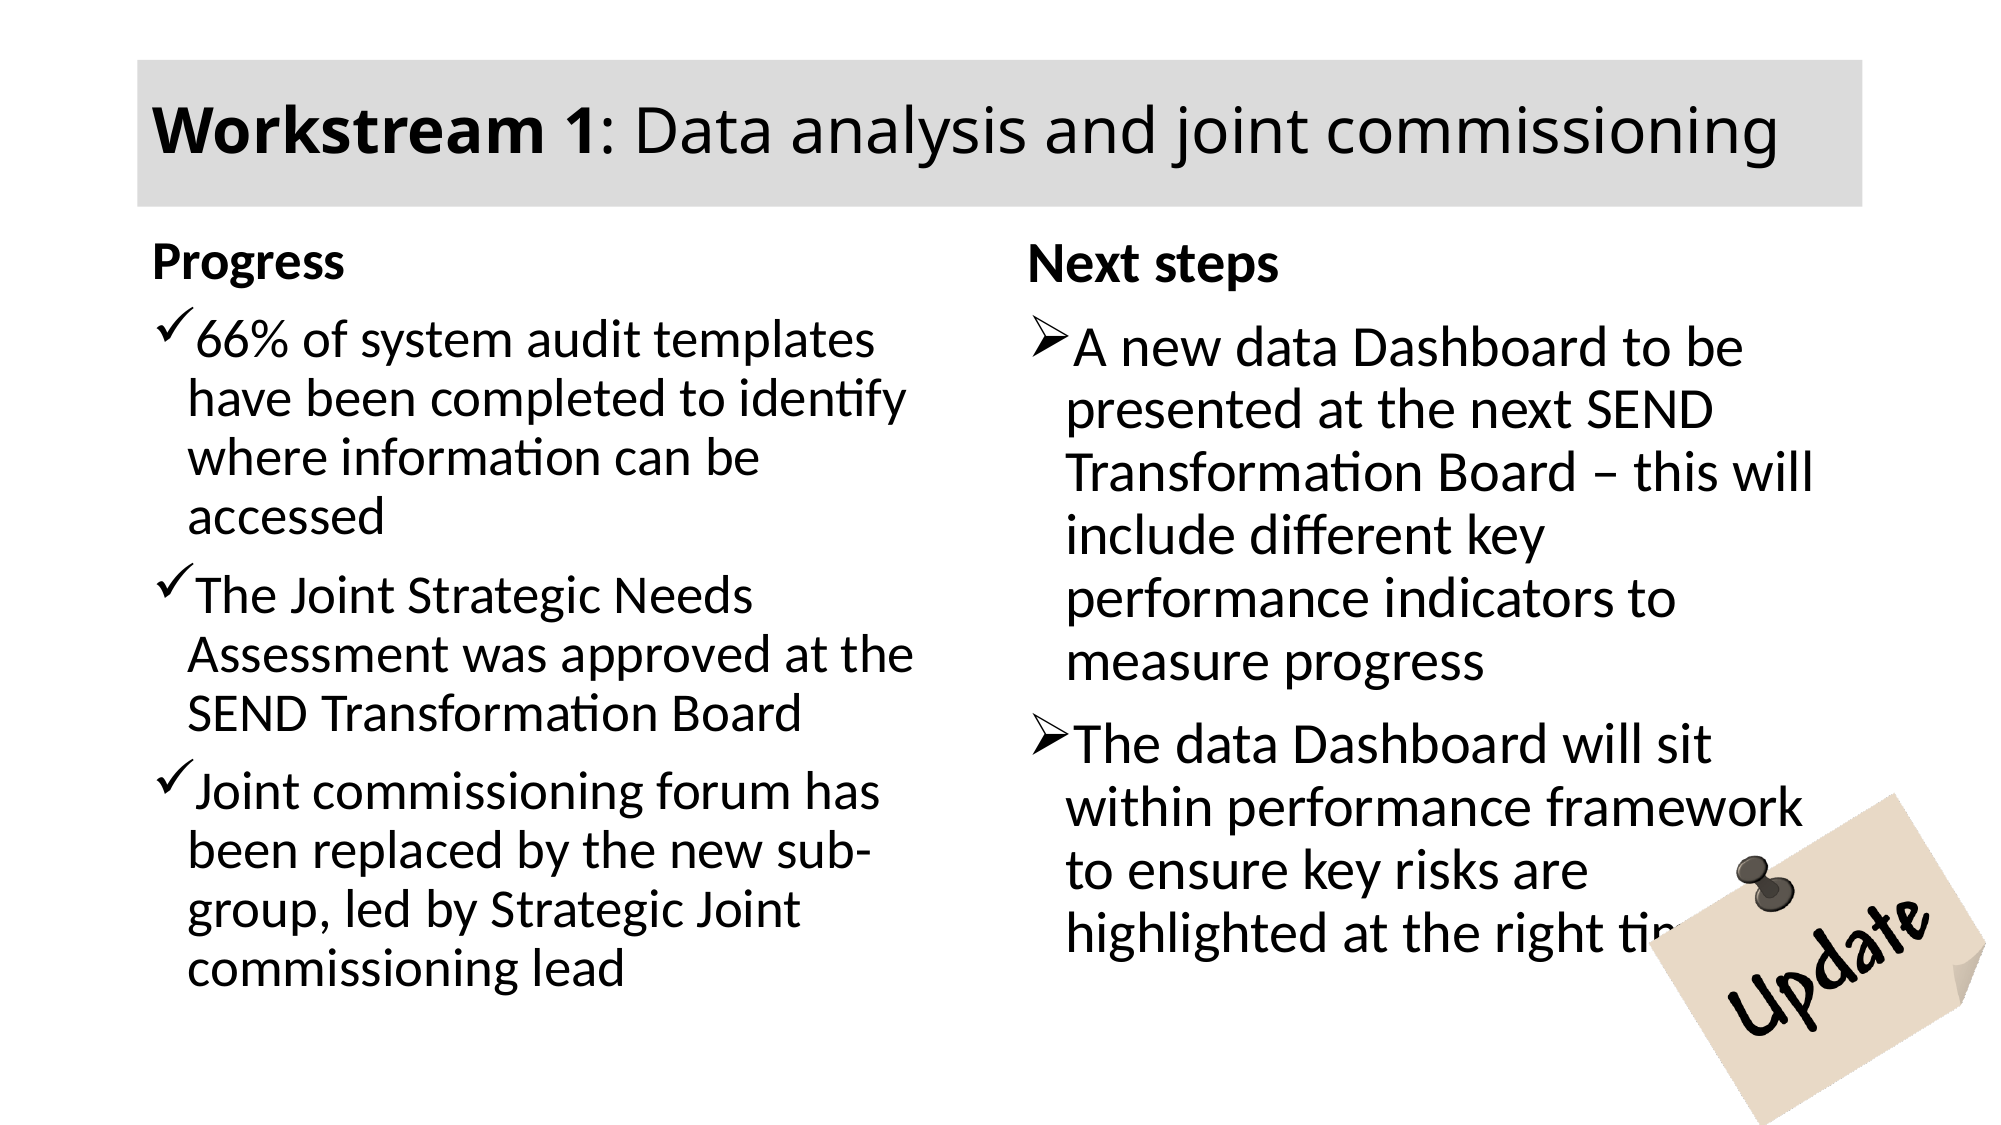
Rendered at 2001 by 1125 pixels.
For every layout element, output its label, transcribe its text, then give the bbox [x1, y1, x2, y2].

list Next steps A new data Dashboard to be presented at the next SEND Transformation Board – this will include different key performance indicators to measure progress The data Dashboard will sit within performance framework to ensure key risks are highlighted at the right time [1012, 224, 1863, 1014]
title Workstream 1: Data analysis and joint commissioning [137, 59, 1863, 207]
picture [1634, 777, 2000, 1125]
list Progress 66% of system audit templates have been completed to identify where information can be accessed The Joint Strategic Needs Assessment was approved at the SEND Transformation Board Joint commissioning forum has been replaced by the new sub-group, led by Strategic Joint commissioning lead [137, 224, 988, 1014]
